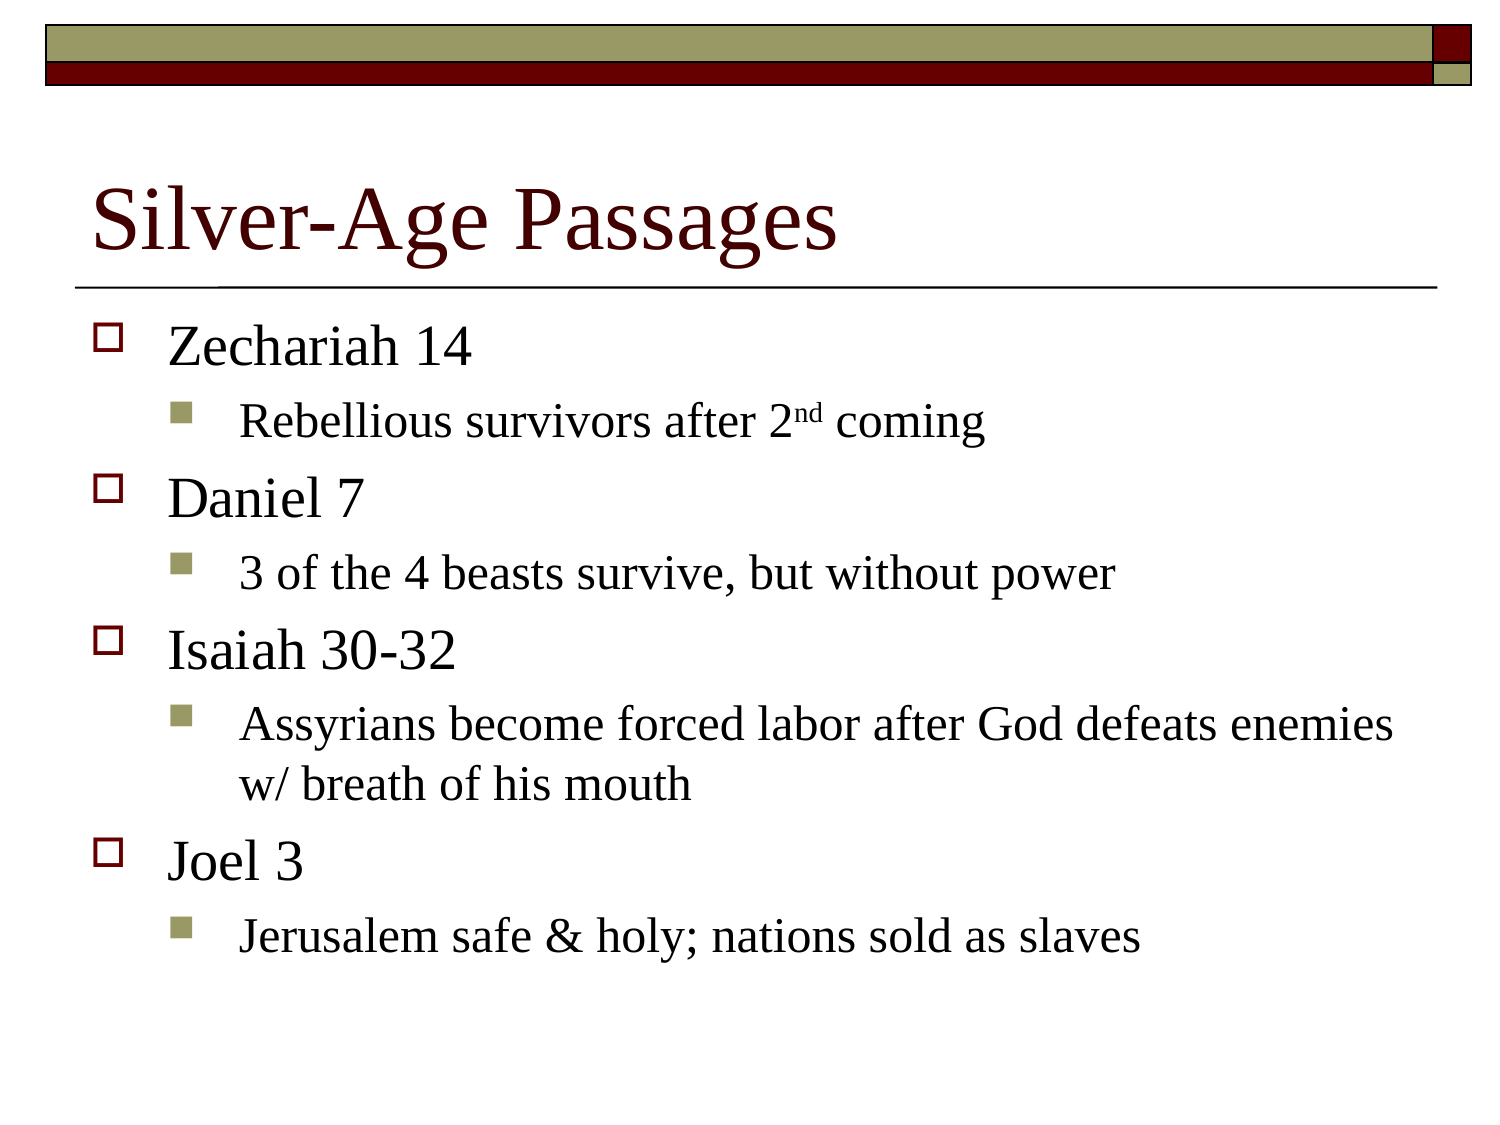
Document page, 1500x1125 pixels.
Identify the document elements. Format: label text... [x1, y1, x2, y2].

list Zechariah 14 Rebellious survivors after 2nd coming Daniel 7 3 of the 4 beasts survive, but without power Isaiah 30-32 Assyrians become forced labor after God defeats enemies w/ breath of his mouth Joel 3 Jerusalem safe & holy; nations sold as slaves [75, 299, 1425, 1006]
title Silver-Age Passages [75, 87, 1425, 275]
